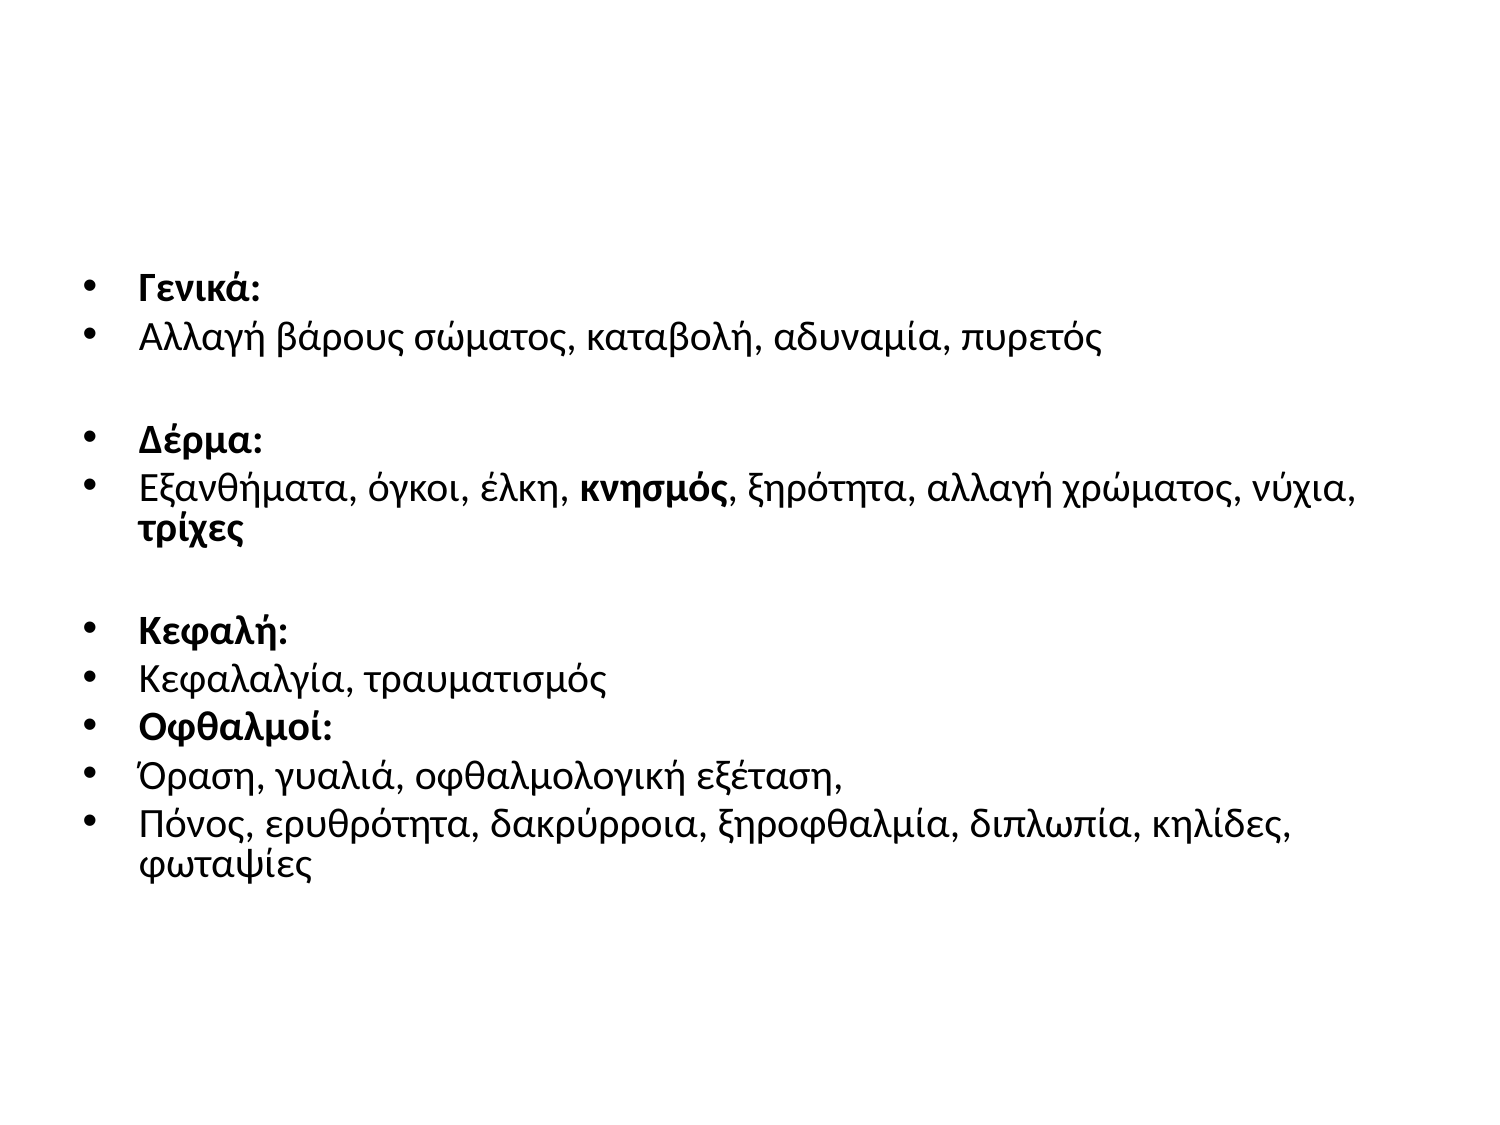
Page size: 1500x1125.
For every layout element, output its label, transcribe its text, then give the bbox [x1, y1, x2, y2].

list Γενικά: Αλλαγή βάρους σώματος, καταβολή, αδυναμία, πυρετός Δέρμα: Εξανθήματα, όγκοι, έλκη, κνησμός, ξηρότητα, αλλαγή χρώματος, νύχια, τρίχες Κεφαλή: Κεφαλαλγία, τραυματισμός Οφθαλμοί: Όραση, γυαλιά, οφθαλμολογική εξέταση, Πόνος, ερυθρότητα, δακρύρροια, ξηροφθαλμία, διπλωπία, κηλίδες, φωταψίες [74, 261, 1426, 1006]
